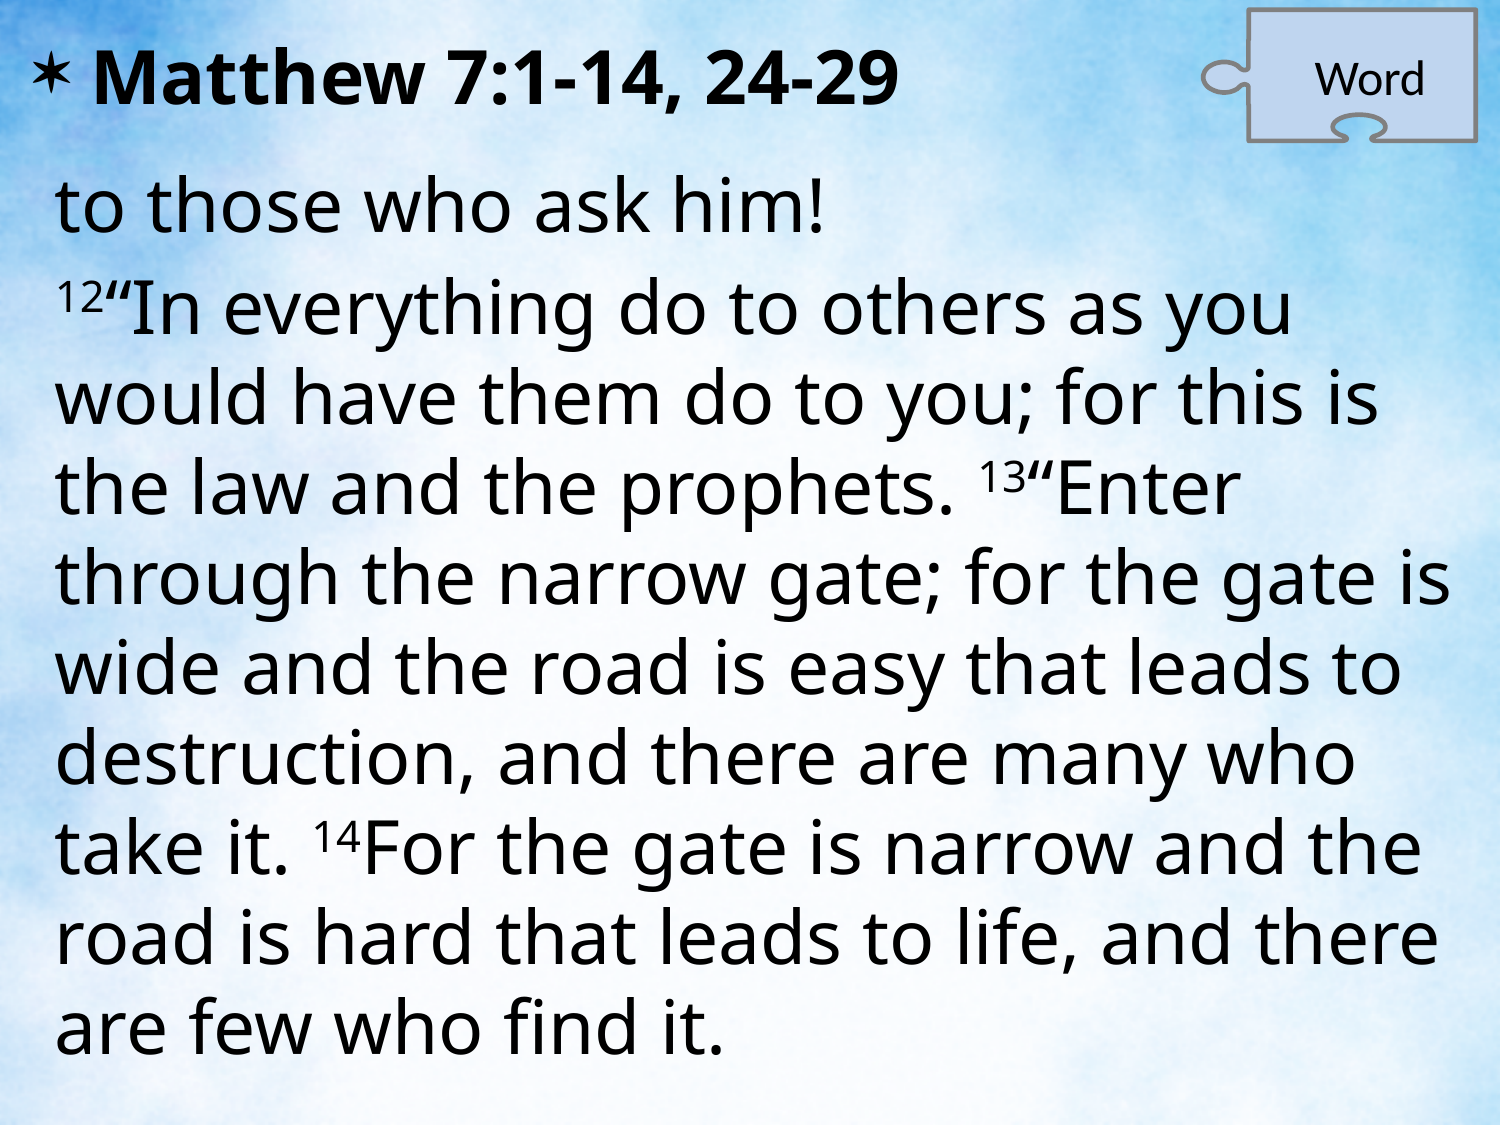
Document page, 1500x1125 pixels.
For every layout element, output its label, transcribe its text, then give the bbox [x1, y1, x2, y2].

picture [0, 0, 1500, 1125]
text_box to those who ask him! 12“In everything do to others as you would have them do to you; for this is the law and the prophets. 13“Enter through the narrow gate; for the gate is wide and the road is easy that leads to destruction, and there are many who take it. 14For the gate is narrow and the road is hard that leads to life, and there are few who find it. [40, 149, 1476, 1078]
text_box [18, 9, 1500, 141]
